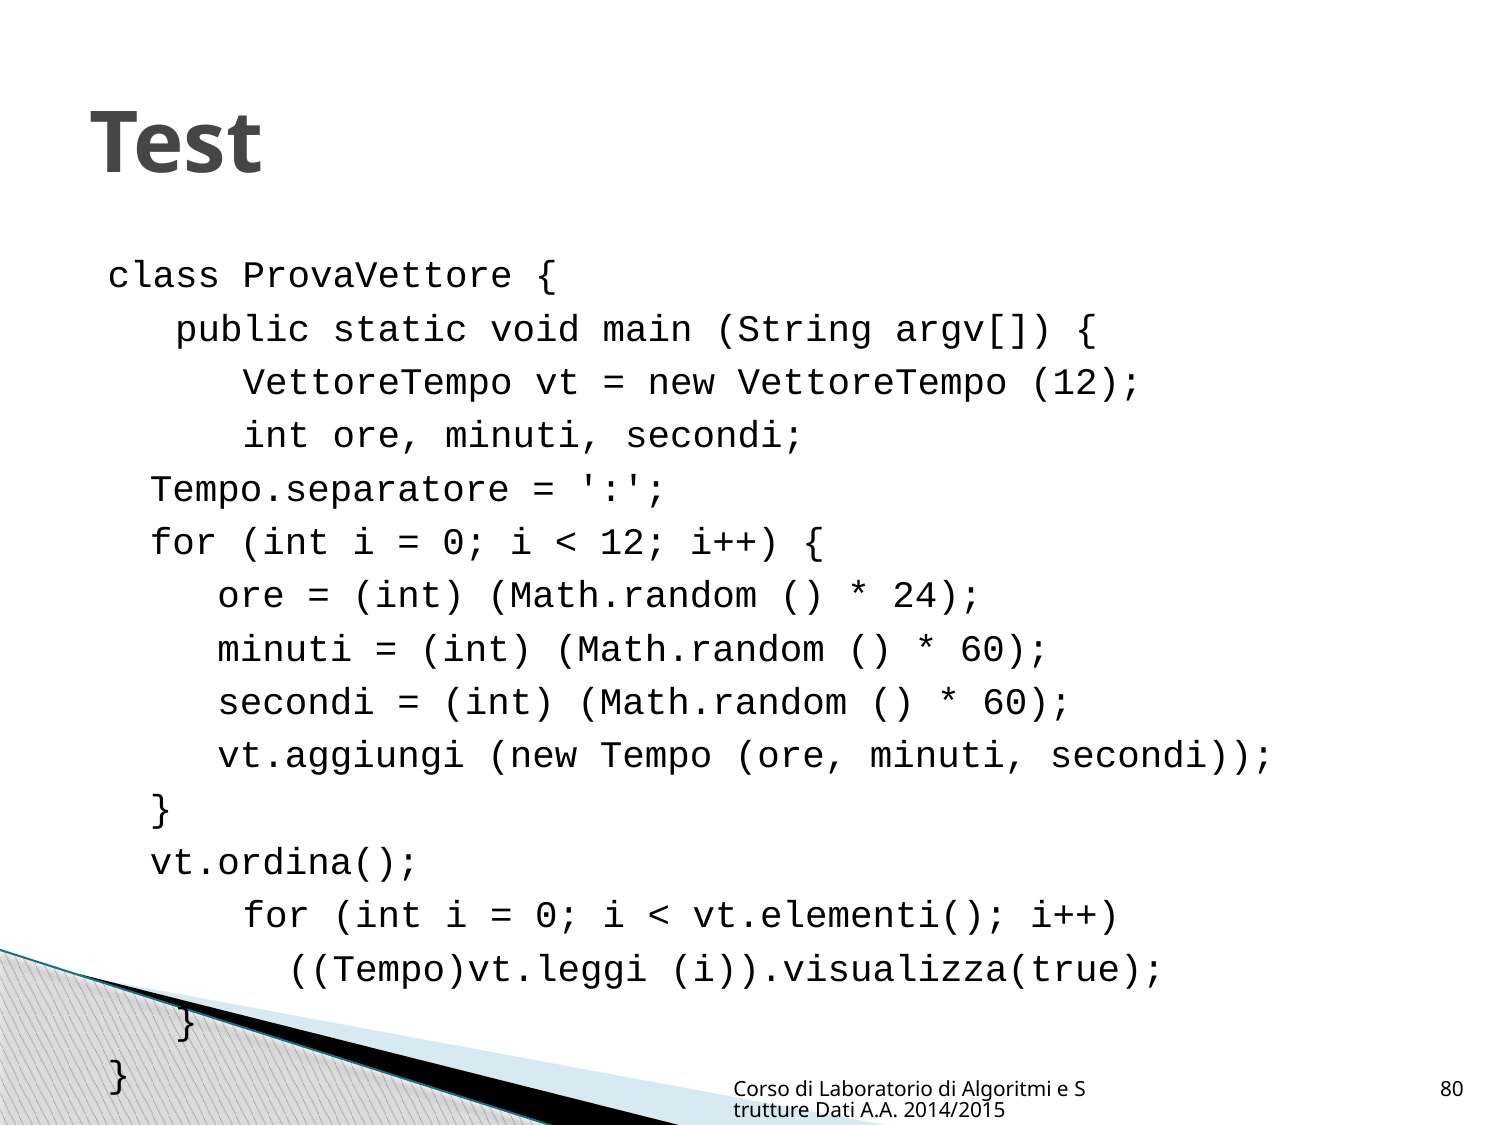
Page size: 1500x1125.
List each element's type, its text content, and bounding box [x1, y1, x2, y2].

title Test [75, 45, 1425, 233]
footer Corso di Laboratorio di Algoritmi e Strutture Dati A.A. 2014/2015 [718, 1051, 1105, 1112]
list class ProvaVettore { public static void main (String argv[]) { VettoreTempo vt = new VettoreTempo (12); int ore, minuti, secondi; Tempo.separatore = ':'; for (int i = 0; i < 12; i++) { ore = (int) (Math.random () * 24); minuti = (int) (Math.random () * 60); secondi = (int) (Math.random () * 60); vt.aggiungi (new Tempo (ore, minuti, secondi)); } vt.ordina(); for (int i = 0; i < vt.elementi(); i++) ((Tempo)vt.leggi (i)).visualizza(true); } } [75, 243, 1425, 986]
slide_number 80 [1418, 1051, 1479, 1112]
